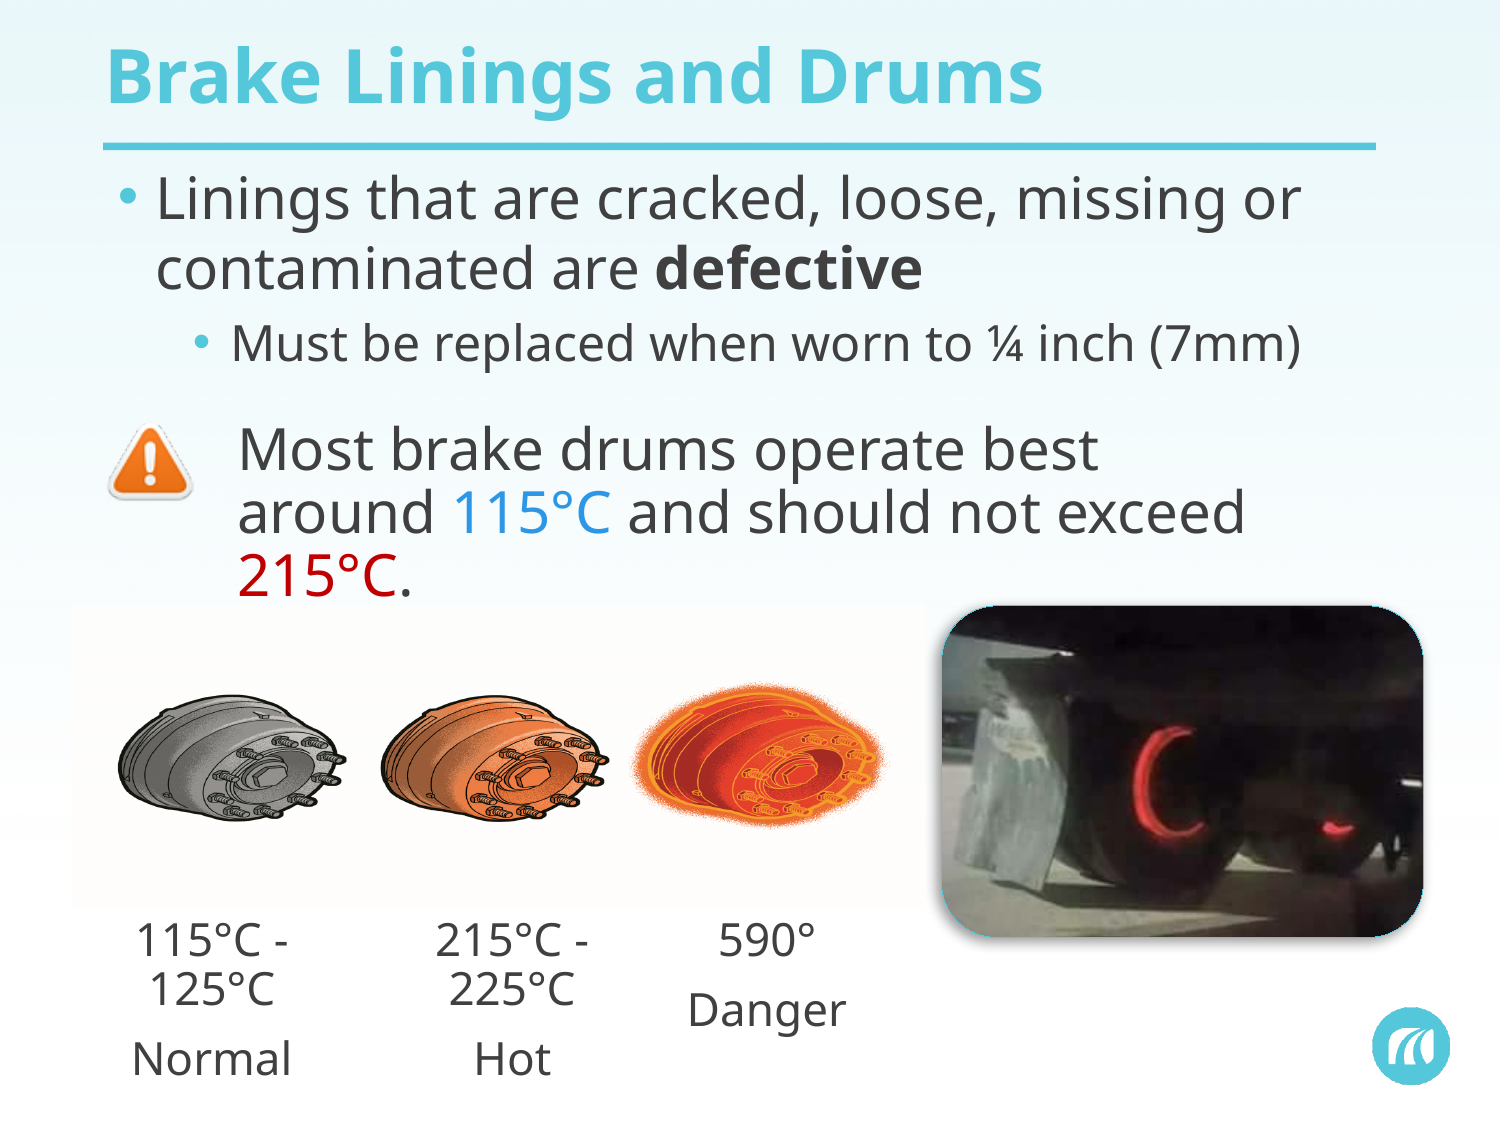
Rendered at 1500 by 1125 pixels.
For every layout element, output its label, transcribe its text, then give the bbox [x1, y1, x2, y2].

text_box Most brake drums operate best around 115°C and should not exceed 215°C. [222, 412, 1312, 566]
text_box 215°C - 225°C Hot [366, 909, 640, 1062]
picture [72, 605, 925, 909]
title Brake Linings and Drums [89, 4, 1384, 154]
picture [1370, 1005, 1452, 1087]
text_box 590° Danger [640, 909, 894, 1062]
picture [941, 605, 1424, 938]
text_box 115°C - 125°C Normal [63, 909, 361, 1062]
list Linings that are cracked, loose, missing or contaminated are defective Must be replaced when worn to ¼ inch (7mm) [103, 153, 1424, 306]
picture [103, 414, 194, 506]
